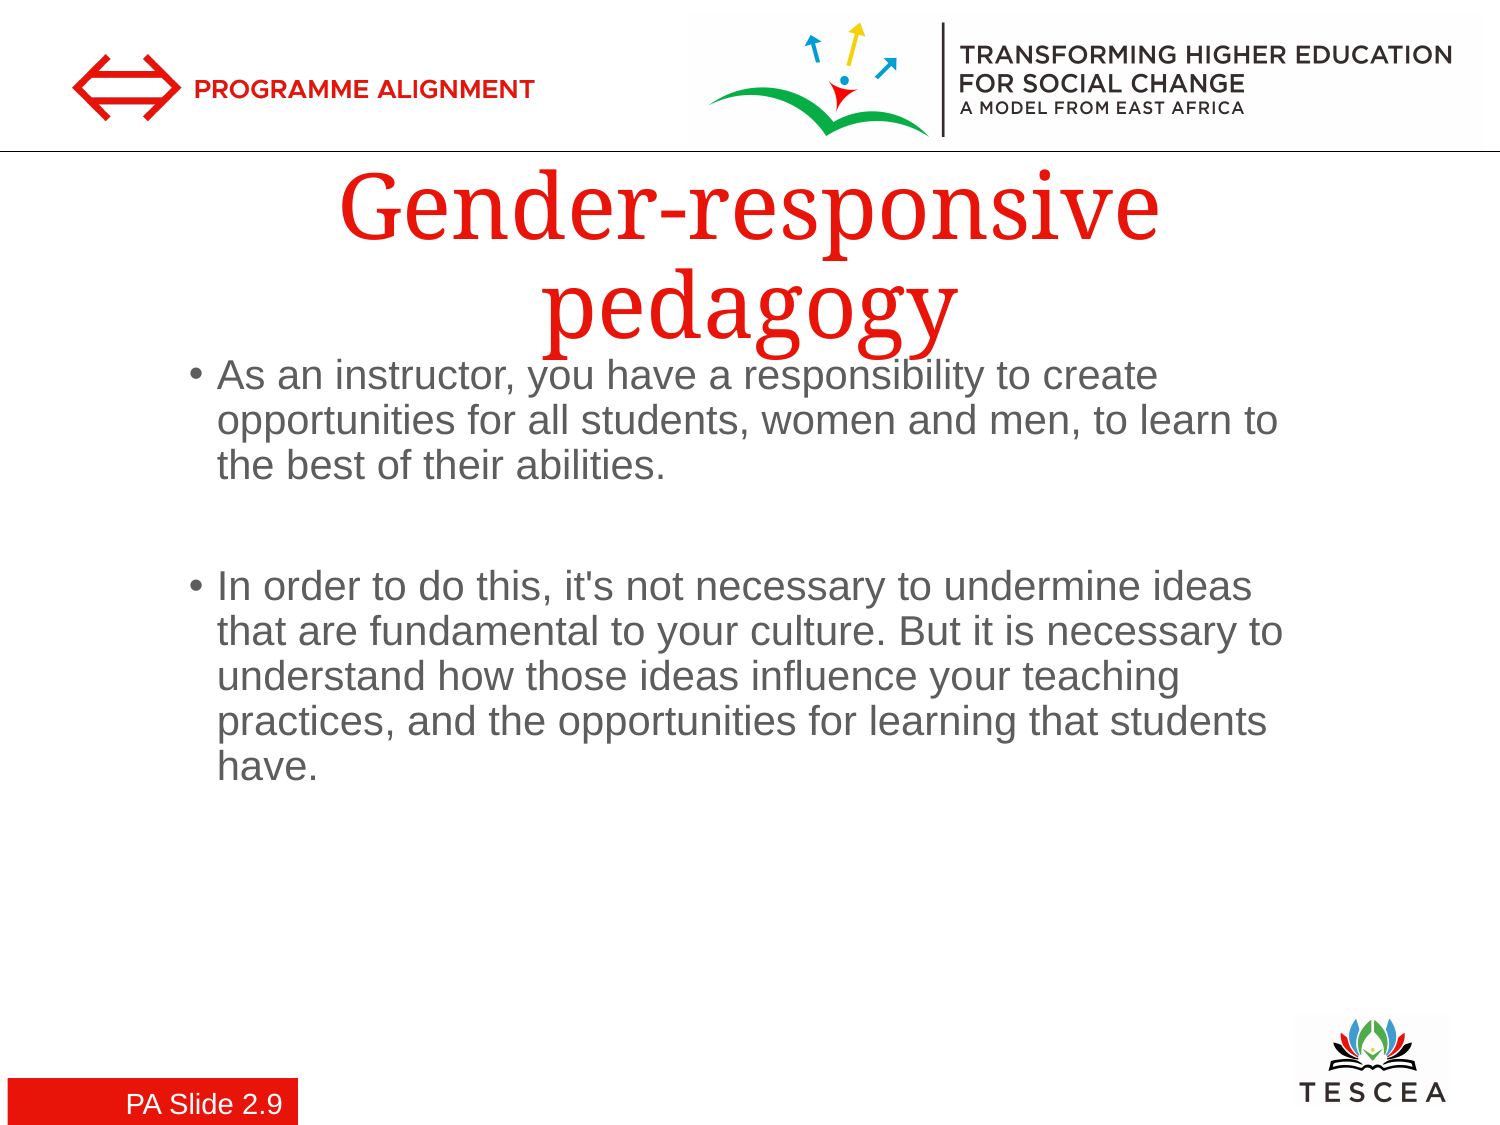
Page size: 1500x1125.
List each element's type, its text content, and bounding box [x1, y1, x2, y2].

picture [687, 13, 1485, 151]
picture [1294, 1014, 1449, 1106]
picture [69, 30, 551, 146]
text_box PA Slide 2.9 [5, 1076, 300, 1125]
title Gender-responsive pedagogy [118, 193, 1381, 326]
list As an instructor, you have a responsibility to create opportunities for all students, women and men, to learn to the best of their abilities. In order to do this, it's not necessary to undermine ideas that are fundamental to your culture. But it is necessary to understand how those ideas influence your teaching practices, and the opportunities for learning that students have. [177, 347, 1323, 928]
